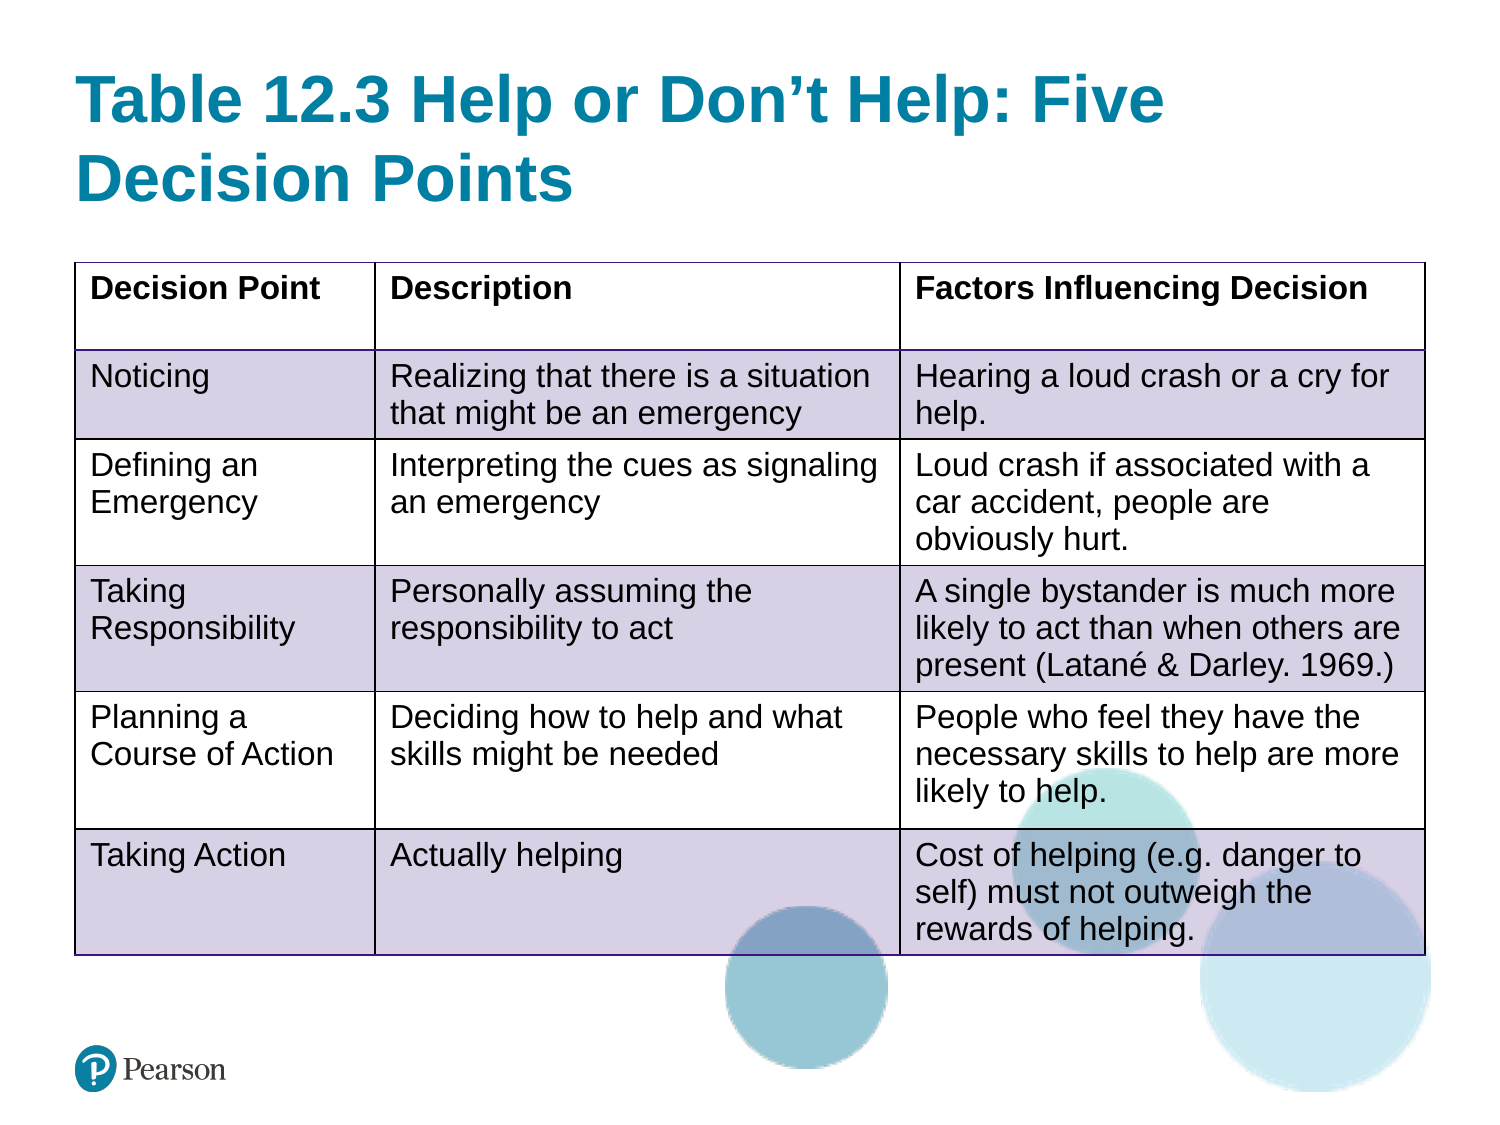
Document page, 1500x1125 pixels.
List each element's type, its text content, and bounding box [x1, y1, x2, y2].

table_cell Cost of helping (e.g. danger to self) must not outweigh the rewards of helping. [901, 830, 1424, 954]
title Table 12.3 Help or Don’t Help: Five Decision Points [75, 35, 1425, 216]
table_cell Hearing a loud crash or a cry for help. [901, 351, 1424, 438]
table_cell Defining an Emergency [76, 440, 374, 565]
table_cell Realizing that there is a situation that might be an emergency [376, 351, 899, 438]
picture [75, 1078, 86, 1092]
table_cell Deciding how to help and what skills might be needed [376, 692, 899, 828]
table_header Description [376, 263, 899, 349]
table_cell Planning a Course of Action [76, 692, 374, 828]
table_header Factors Influencing Decision [901, 263, 1424, 349]
table_cell Taking Action [76, 830, 374, 954]
table_cell Noticing [76, 351, 374, 438]
table_cell Actually helping [376, 830, 899, 954]
table_cell People who feel they have the necessary skills to help are more likely to help. [901, 692, 1424, 828]
table_cell A single bystander is much more likely to act than when others are present (Latané & Darley. 1969.) [901, 566, 1424, 691]
picture [75, 1045, 90, 1061]
table_cell Taking Responsibility [76, 566, 374, 691]
picture [101, 1045, 226, 1092]
table_cell Personally assuming the responsibility to act [376, 566, 899, 691]
table_cell Loud crash if associated with a car accident, people are obviously hurt. [901, 440, 1424, 565]
table_cell Interpreting the cues as signaling an emergency [376, 440, 899, 565]
table_header Decision Point [76, 263, 374, 349]
picture [725, 956, 888, 1069]
picture [83, 1054, 109, 1079]
picture [1200, 861, 1431, 1092]
